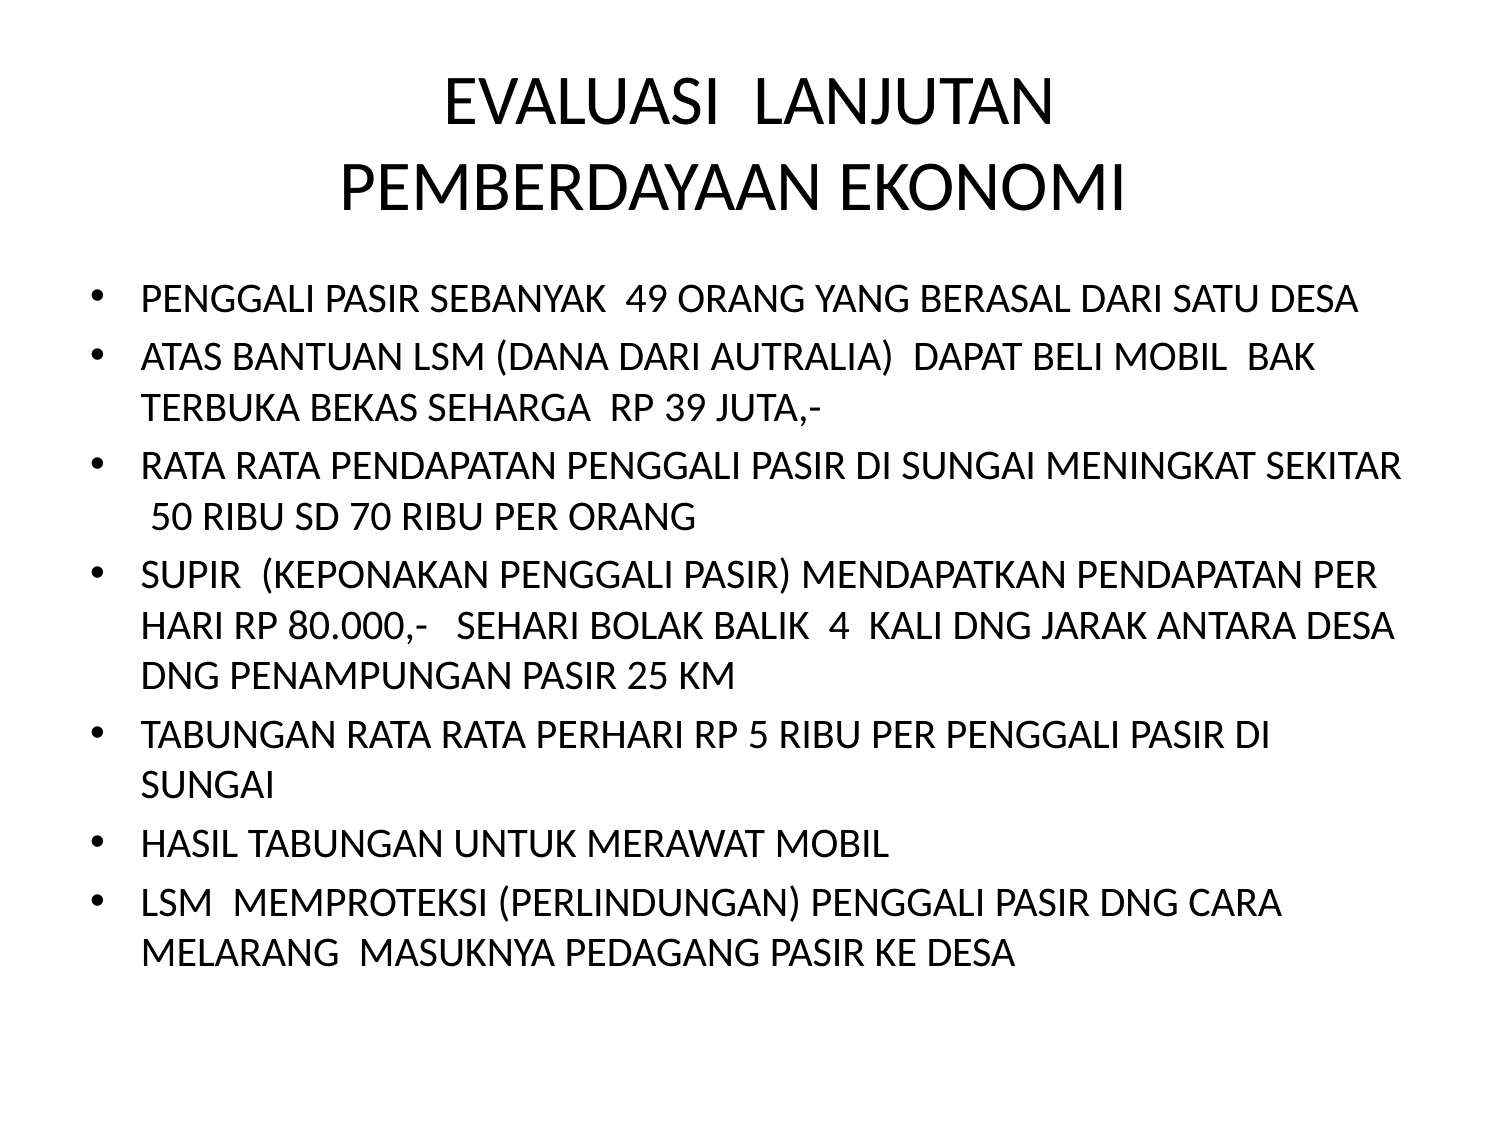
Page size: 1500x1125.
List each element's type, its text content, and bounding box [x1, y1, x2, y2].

title EVALUASI LANJUTAN PEMBERDAYAAN EKONOMI [75, 45, 1425, 233]
list PENGGALI PASIR SEBANYAK 49 ORANG YANG BERASAL DARI SATU DESA ATAS BANTUAN LSM (DANA DARI AUTRALIA) DAPAT BELI MOBIL BAK TERBUKA BEKAS SEHARGA RP 39 JUTA,- RATA RATA PENDAPATAN PENGGALI PASIR DI SUNGAI MENINGKAT SEKITAR 50 RIBU SD 70 RIBU PER ORANG SUPIR (KEPONAKAN PENGGALI PASIR) MENDAPATKAN PENDAPATAN PER HARI RP 80.000,- SEHARI BOLAK BALIK 4 KALI DNG JARAK ANTARA DESA DNG PENAMPUNGAN PASIR 25 KM TABUNGAN RATA RATA PERHARI RP 5 RIBU PER PENGGALI PASIR DI SUNGAI HASIL TABUNGAN UNTUK MERAWAT MOBIL LSM MEMPROTEKSI (PERLINDUNGAN) PENGGALI PASIR DNG CARA MELARANG MASUKNYA PEDAGANG PASIR KE DESA [75, 262, 1425, 1005]
